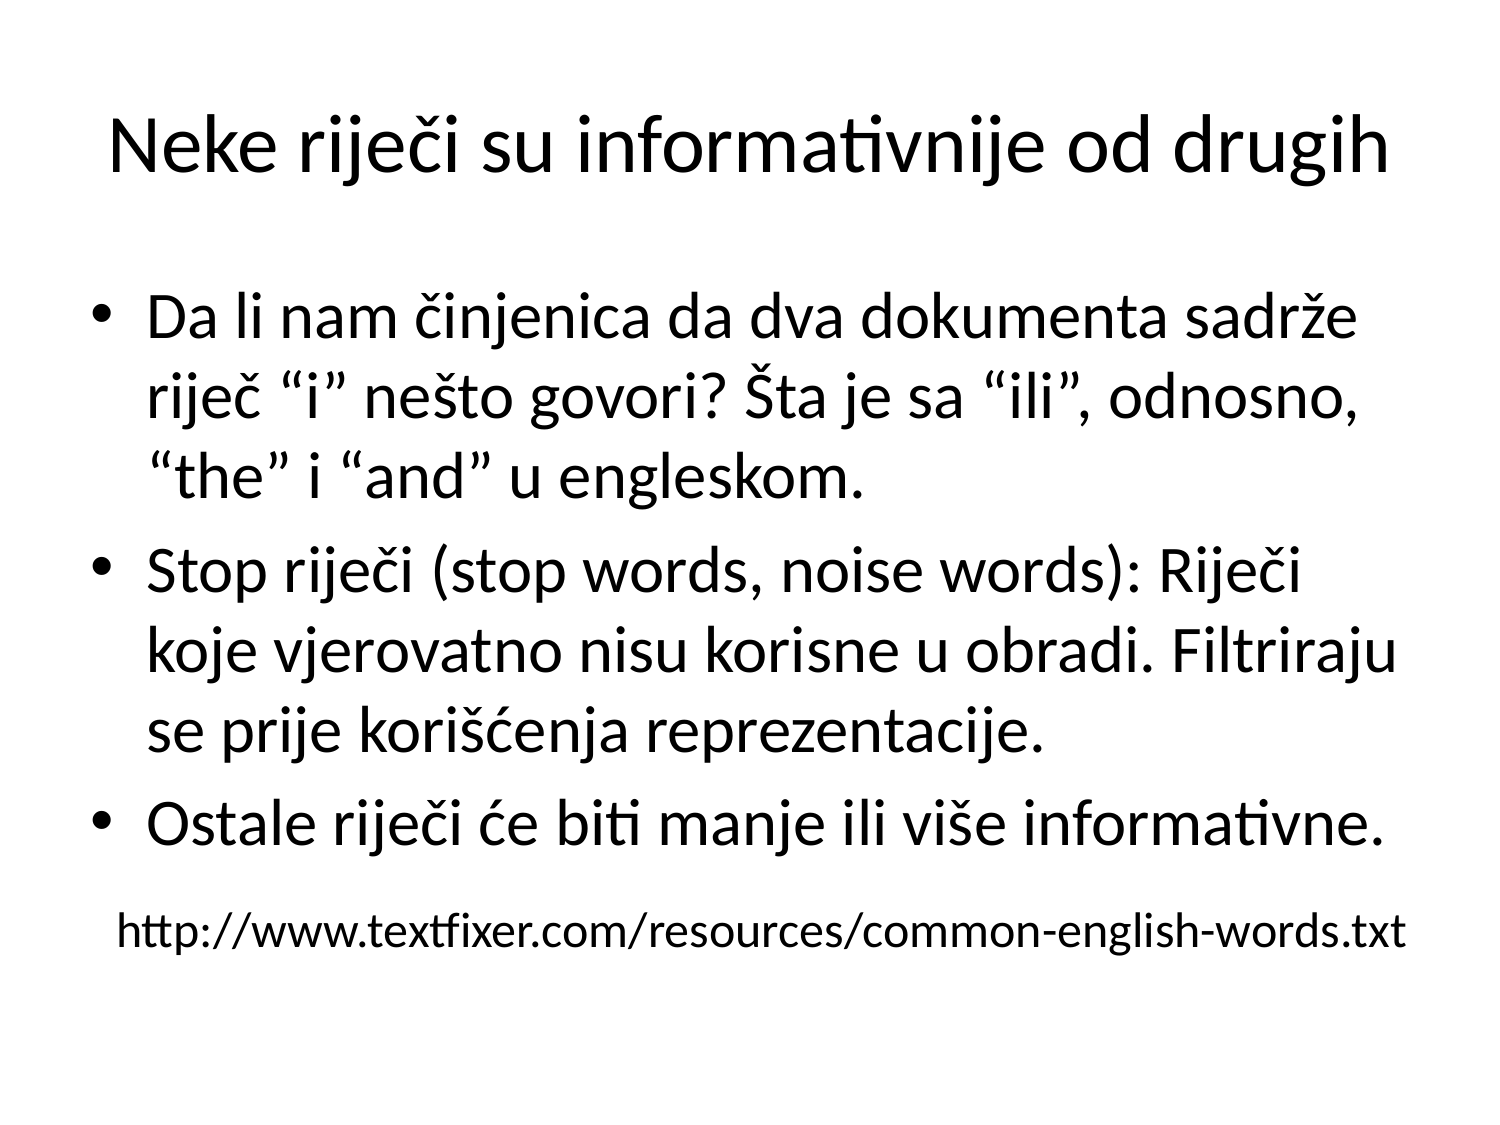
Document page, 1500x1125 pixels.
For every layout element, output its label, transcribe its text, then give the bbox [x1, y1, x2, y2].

list Da li nam činjenica da dva dokumenta sadrže riječ “i” nešto govori? Šta je sa “ili”, odnosno, “the” i “and” u engleskom. Stop riječi (stop words, noise words): Riječi koje vjerovatno nisu korisne u obradi. Filtriraju se prije korišćenja reprezentacije. Ostale riječi će biti manje ili više informativne. [75, 264, 1425, 1007]
title Neke riječi su informativnije od drugih [75, 45, 1425, 233]
text_box http://www.textfixer.com/resources/common-english-words.txt [101, 890, 1423, 966]
